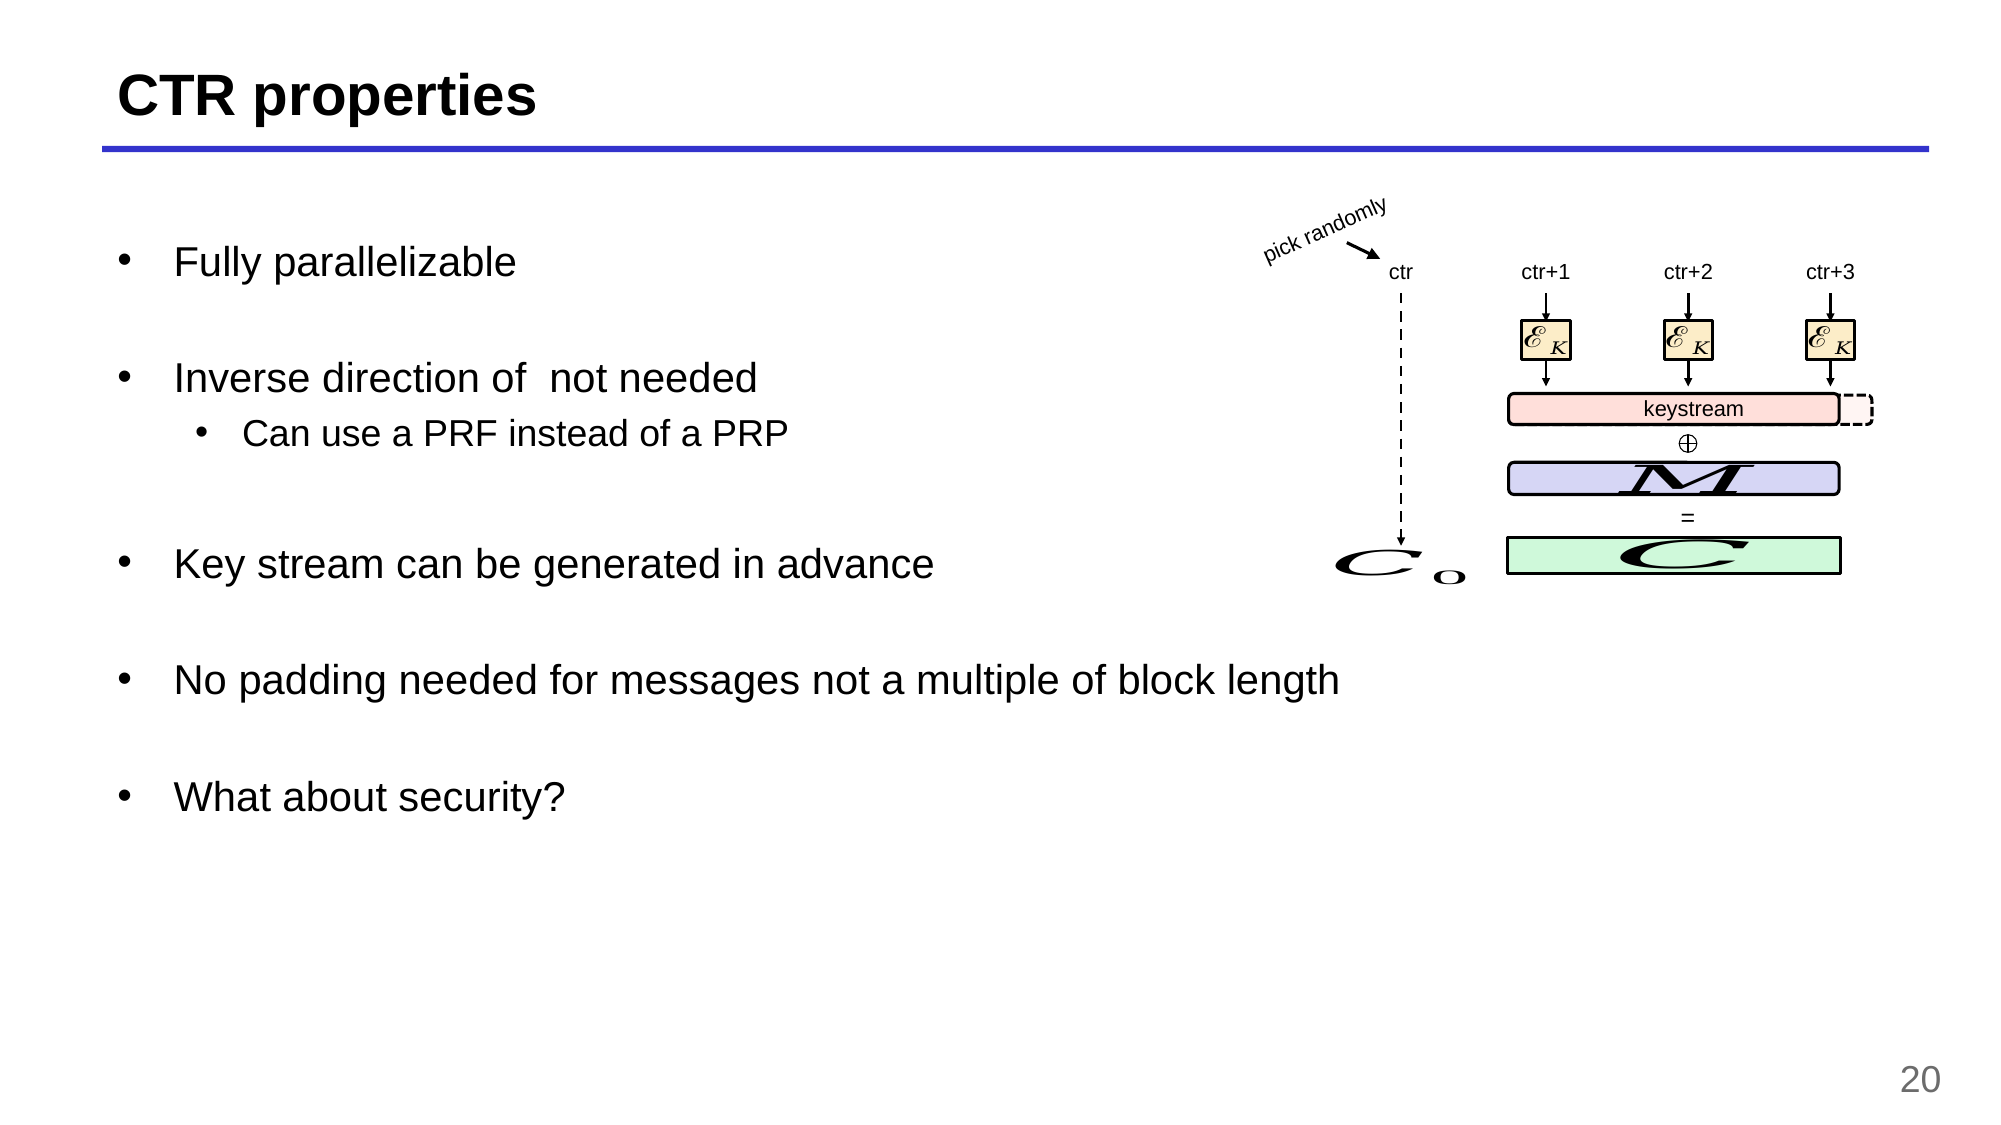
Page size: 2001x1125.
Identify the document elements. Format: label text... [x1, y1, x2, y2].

slide_number 20 [1539, 1047, 1957, 1101]
title CTR properties [102, 54, 1930, 130]
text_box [1242, 201, 1902, 589]
